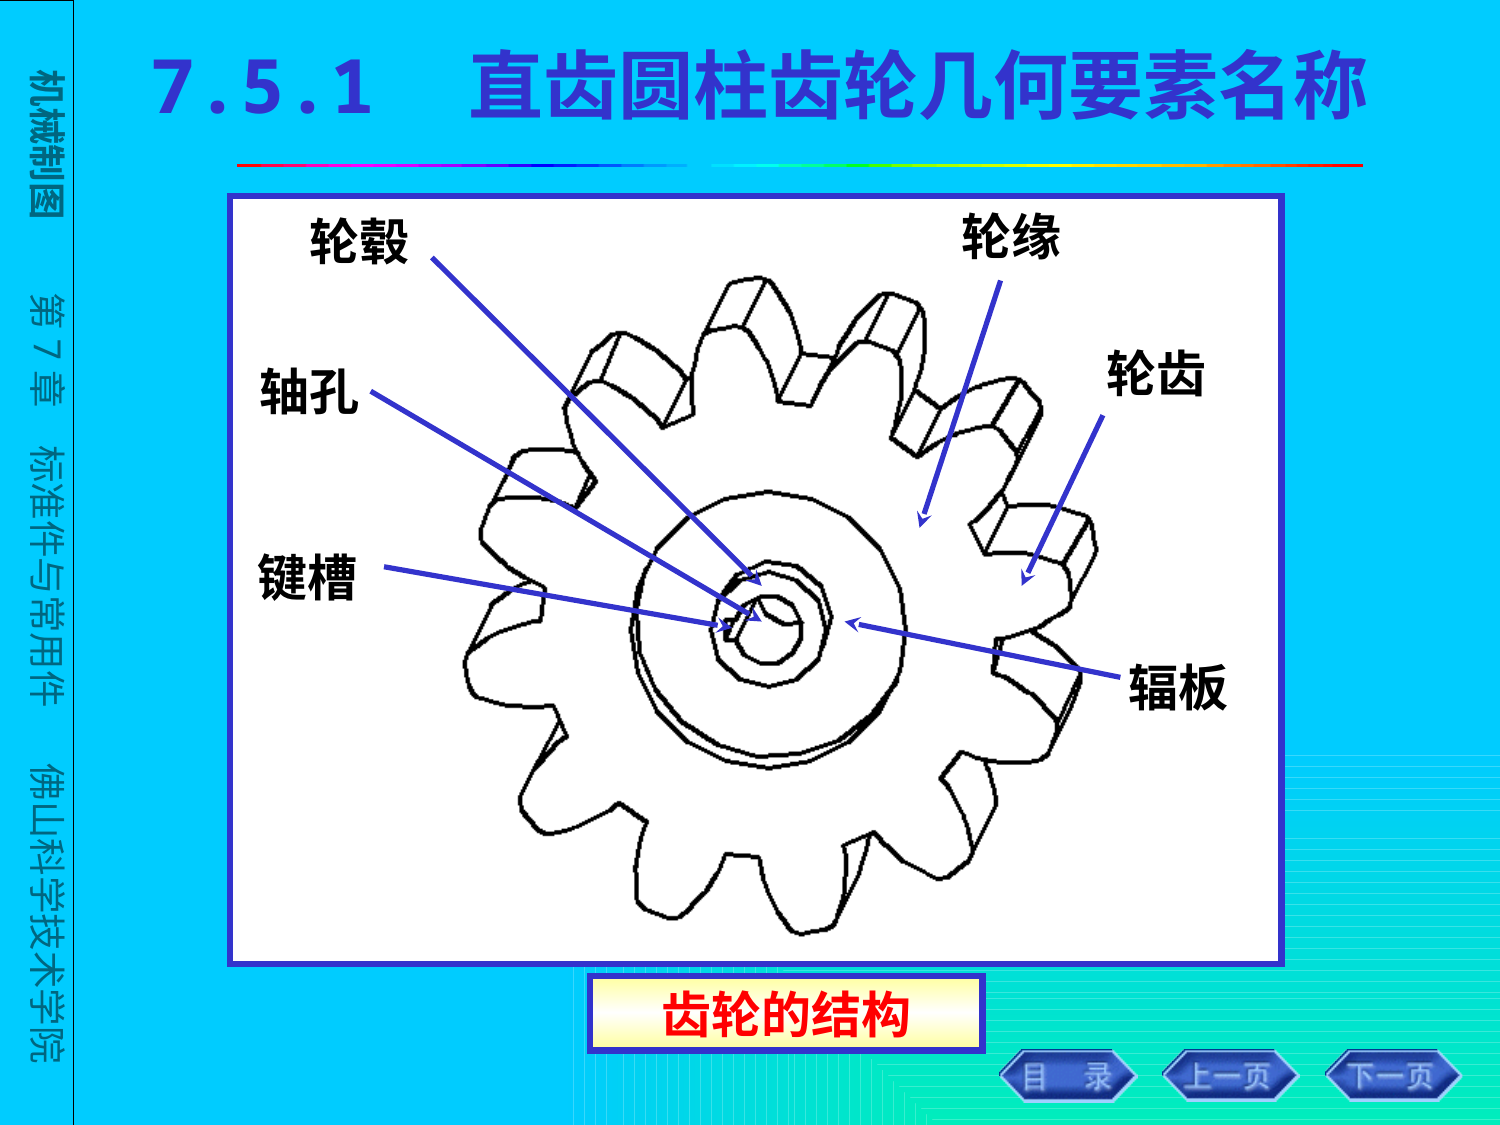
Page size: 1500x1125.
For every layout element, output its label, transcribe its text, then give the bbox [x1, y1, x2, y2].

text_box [229, 195, 1282, 965]
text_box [244, 352, 762, 622]
picture [1325, 1049, 1463, 1102]
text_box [919, 197, 1078, 529]
picture [999, 1049, 1138, 1103]
text_box 齿轮的结构 [590, 975, 983, 1051]
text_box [844, 621, 1245, 725]
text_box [294, 202, 762, 352]
picture [1162, 1049, 1300, 1102]
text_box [1021, 335, 1222, 587]
text_box 7.5.1 直齿圆柱齿轮几何要素名称 [135, 30, 1430, 161]
